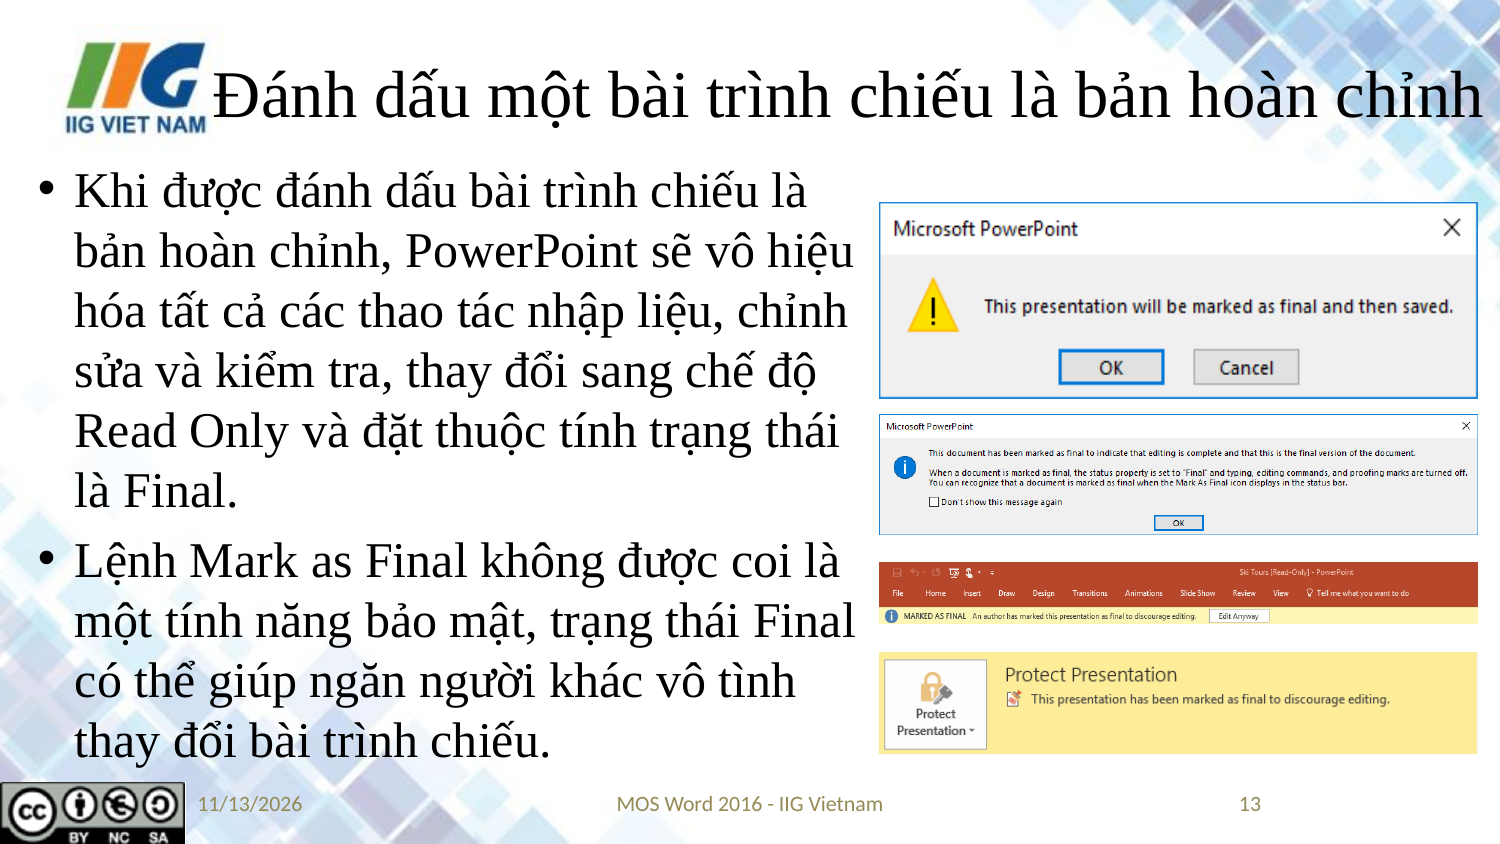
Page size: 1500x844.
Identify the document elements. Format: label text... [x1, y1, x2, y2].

picture [0, 0, 1500, 844]
title Đánh dấu một bài trình chiếu là bản hoàn chỉnh [197, 46, 1500, 135]
footer MOS Word 2016 - IIG Vietnam [512, 782, 988, 828]
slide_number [75, 782, 425, 828]
list Khi được đánh dấu bài trình chiếu là bản hoàn chỉnh, PowerPoint sẽ vô hiệu hóa tất cả các thao tác nhập liệu, chỉnh sửa và kiểm tra, thay đổi sang chế độ Read Only và đặt thuộc tính trạng thái là Final. Lệnh Mark as Final không được coi là một tính năng bảo mật, trạng thái Final có thể giúp ngăn người khác vô tình thay đổi bài trình chiếu. [22, 150, 880, 782]
slide_number 13 [1074, 782, 1425, 828]
